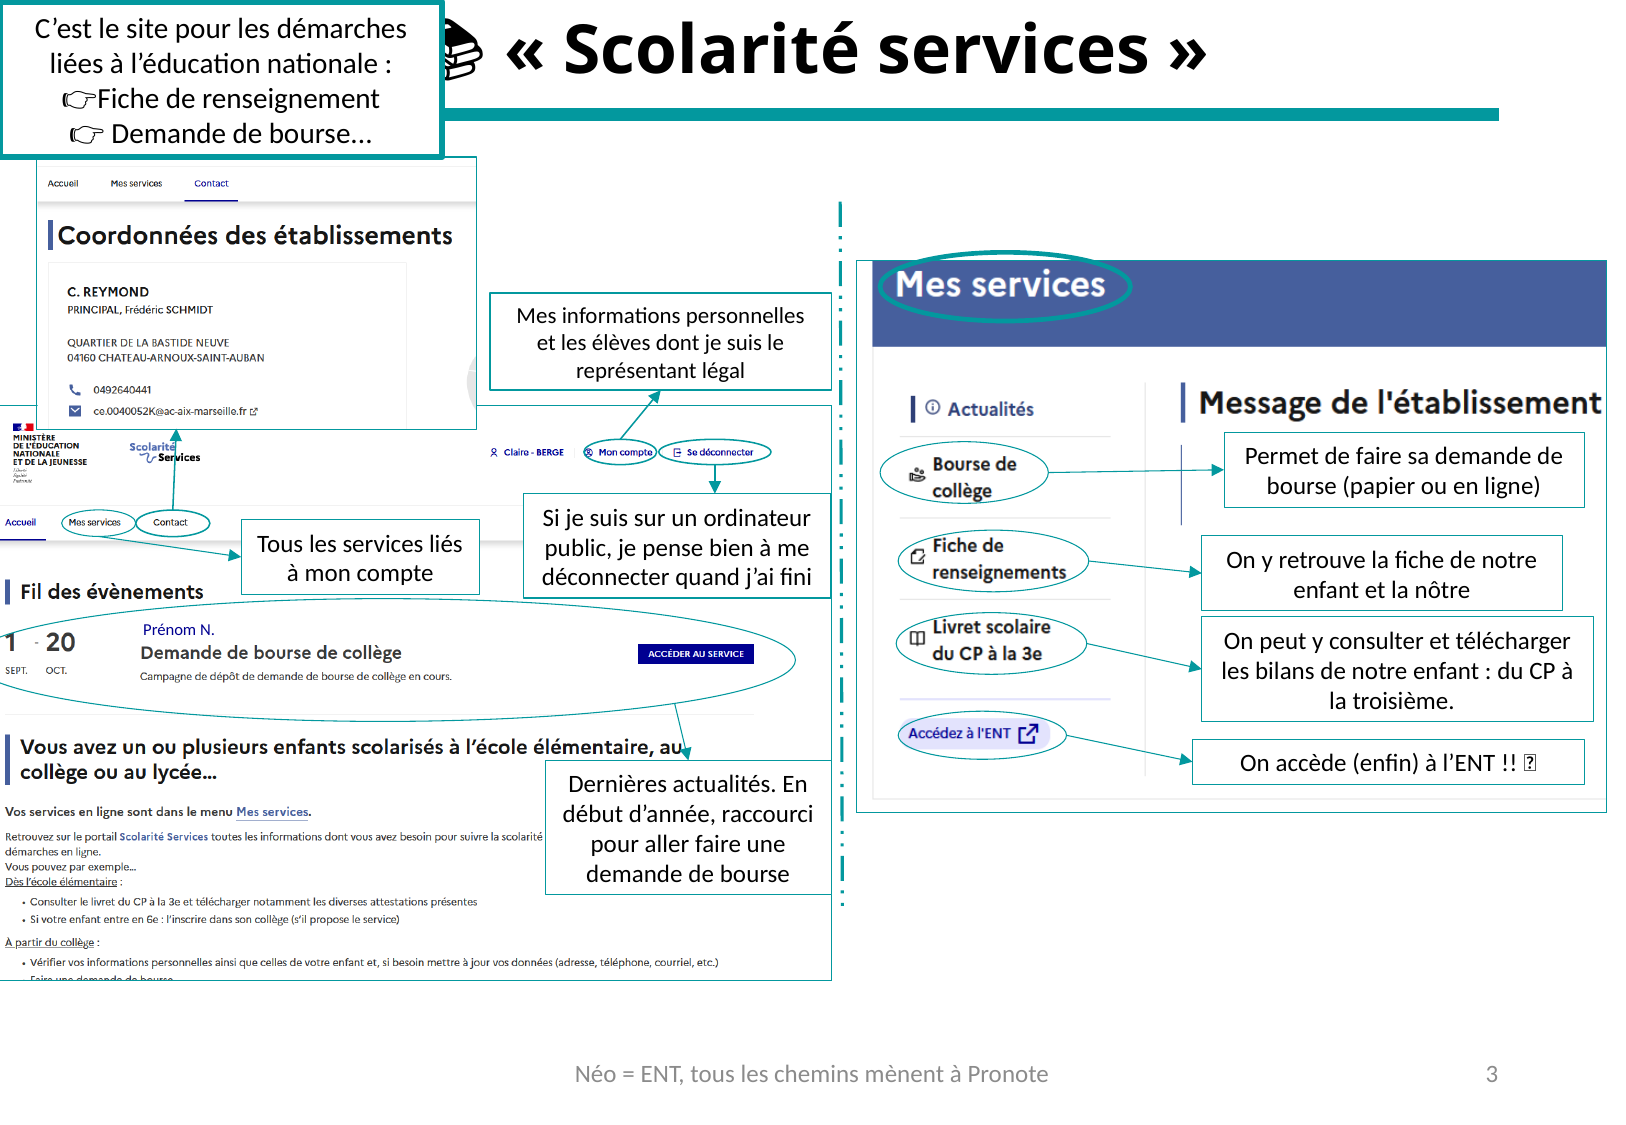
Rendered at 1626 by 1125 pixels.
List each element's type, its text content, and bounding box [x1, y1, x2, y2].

slide_number 3 [1147, 1042, 1514, 1103]
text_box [620, 391, 661, 440]
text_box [98, 536, 242, 558]
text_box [172, 428, 177, 511]
text_box 📚 « Scolarité services » [111, 0, 1514, 140]
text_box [856, 260, 1607, 813]
text_box Mes informations personnelles et les élèves dont je suis le représentant légal [490, 293, 832, 391]
text_box [921, 251, 1089, 260]
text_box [0, 405, 832, 981]
text_box C’est le site pour les démarches liées à l’éducation nationale : 👉Fiche de renseignement 👉 Demande de bourse... [0, 2, 443, 157]
picture [37, 157, 476, 429]
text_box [674, 703, 689, 761]
footer Néo = ENT, tous les chemins mènent à Pronote [538, 1042, 1087, 1103]
